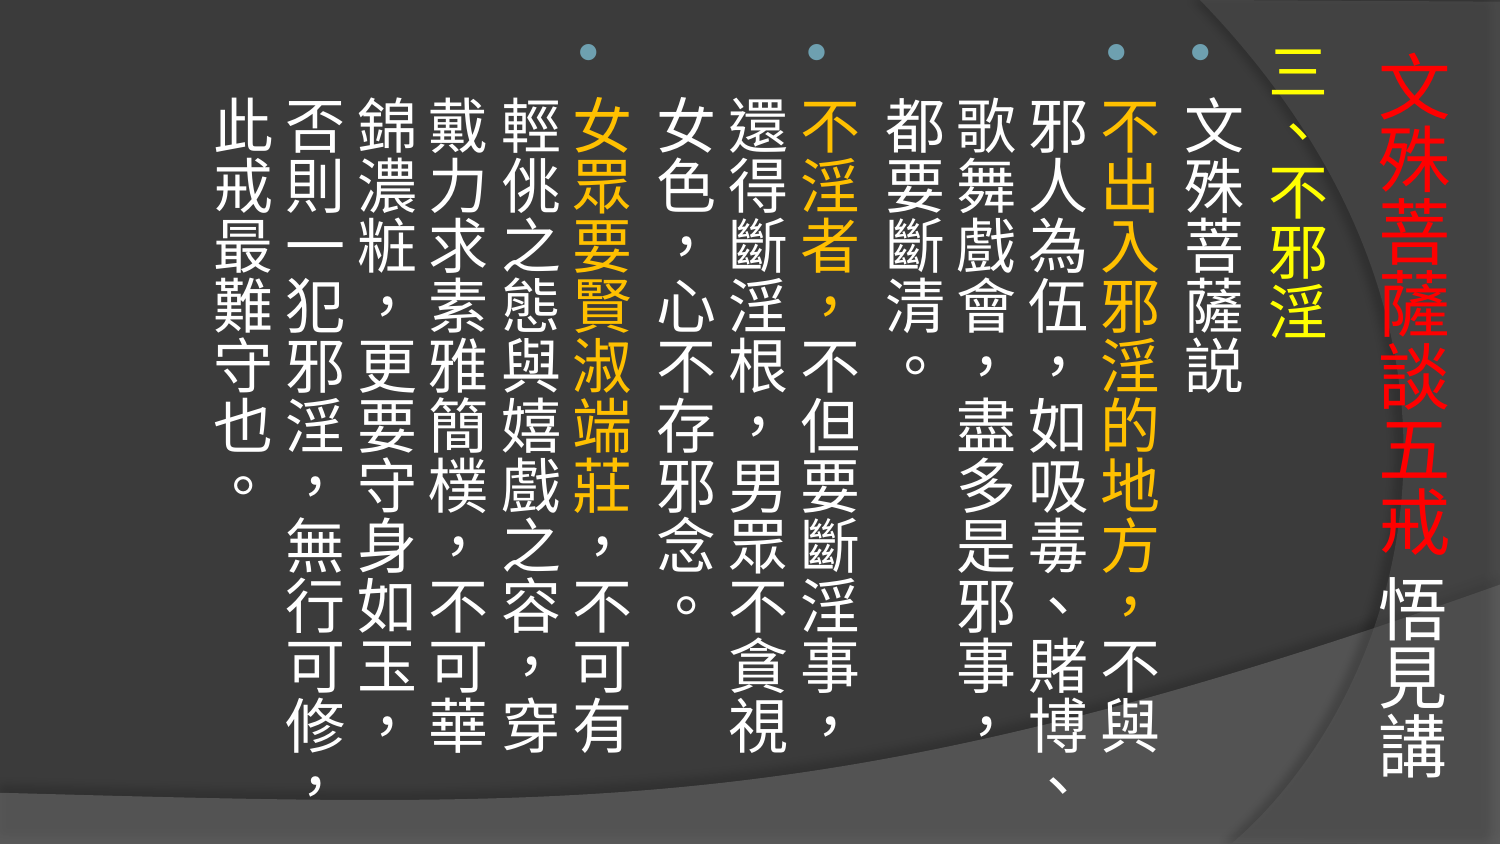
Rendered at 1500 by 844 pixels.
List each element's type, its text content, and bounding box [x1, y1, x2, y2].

list 三、不邪淫 文殊菩薩説 不出入邪淫的地方，不與邪人為伍，如吸毒、賭博、歌舞戲會，盡多是邪事，都要斷清。 不淫者，不但要斷淫事，還得斷淫根，男眾不貪視女色，心不存邪念。 女眾要賢淑端莊，不可有輕佻之態與嬉戲之容，穿戴力求素雅簡樸，不可華錦濃粧，更要守身如玉，否則一犯邪淫，無行可修，此戒最難守也。 [29, 21, 1353, 825]
title 文殊菩薩談五戒 悟見講 [1352, 20, 1473, 812]
